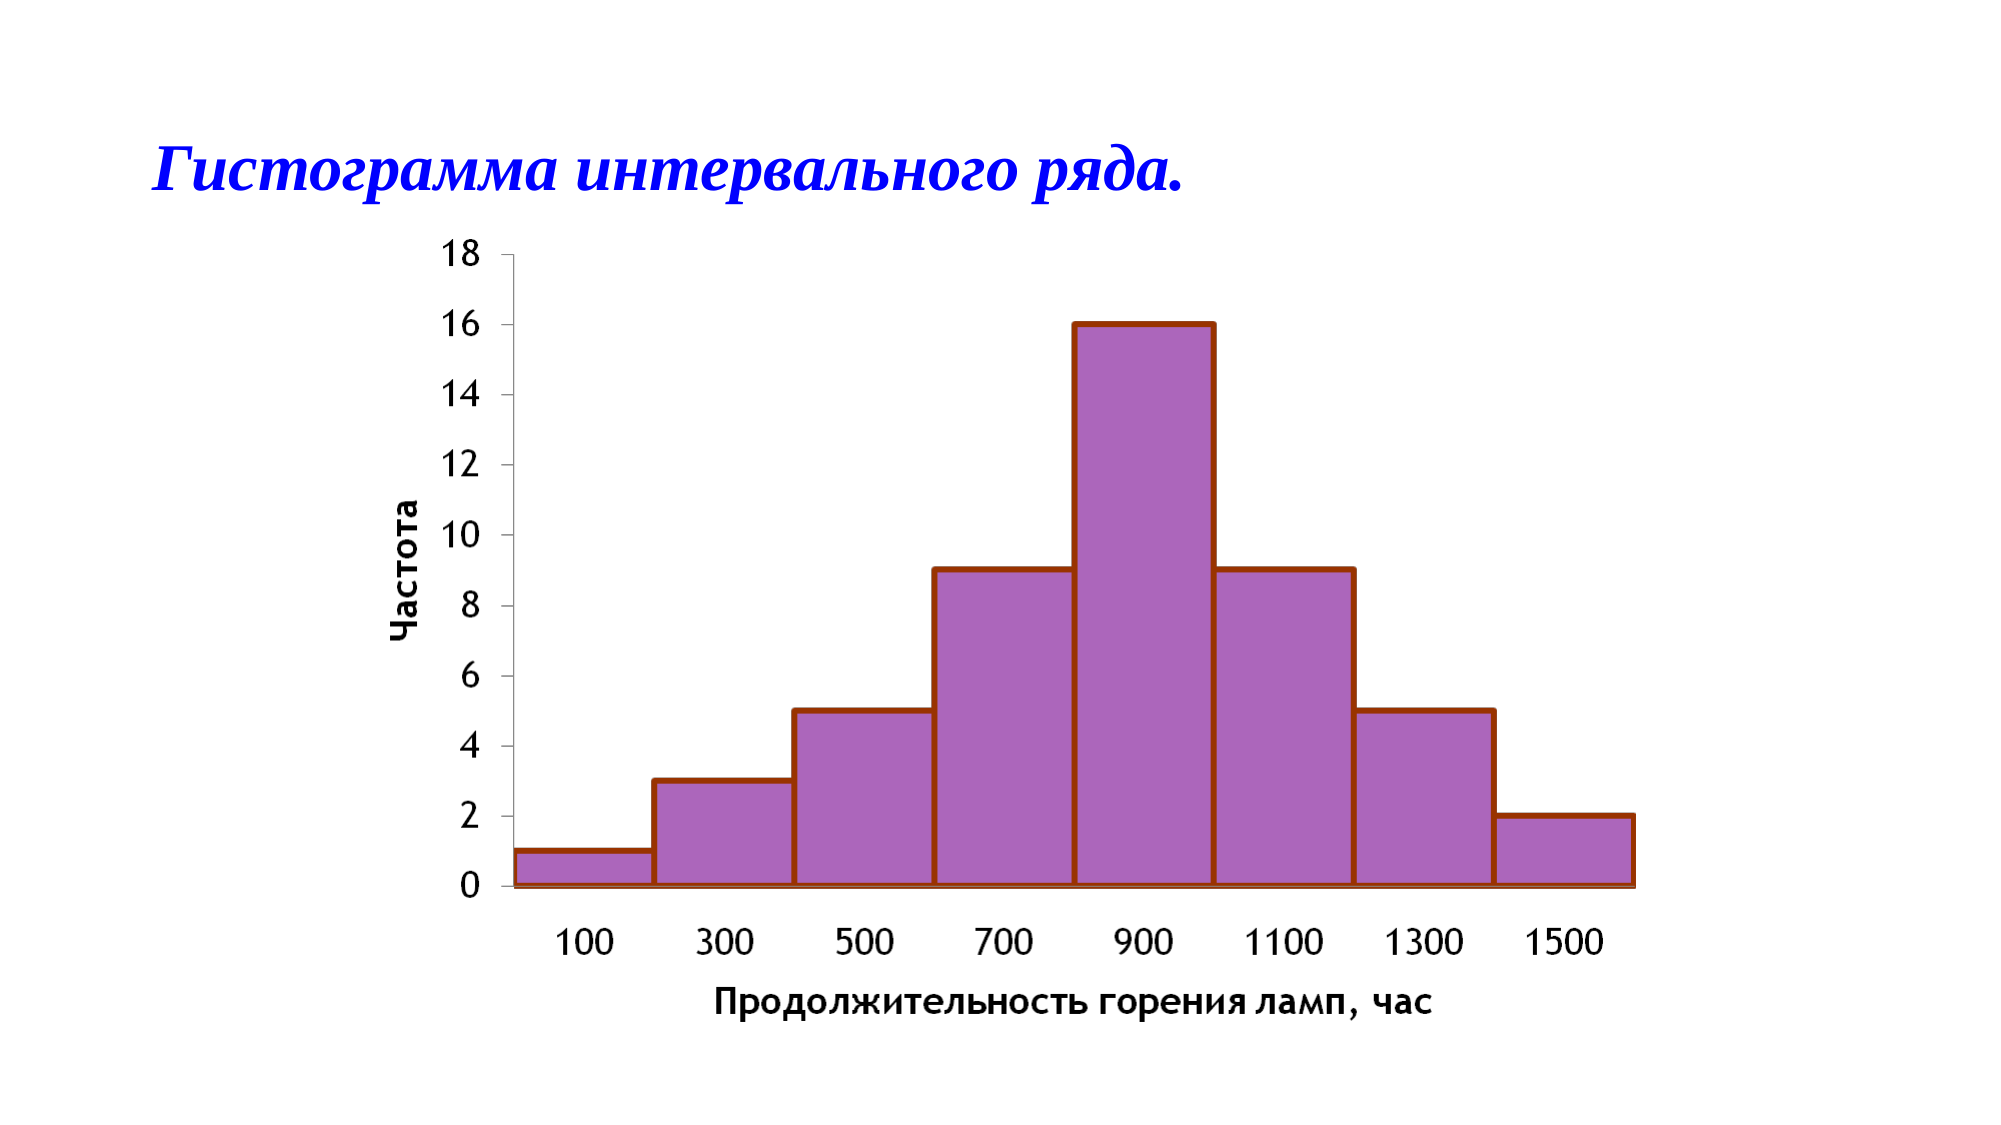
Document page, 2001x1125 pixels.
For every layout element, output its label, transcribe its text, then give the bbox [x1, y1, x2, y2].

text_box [355, 222, 1657, 1049]
title Гистограмма интервального ряда. [137, 59, 1863, 278]
